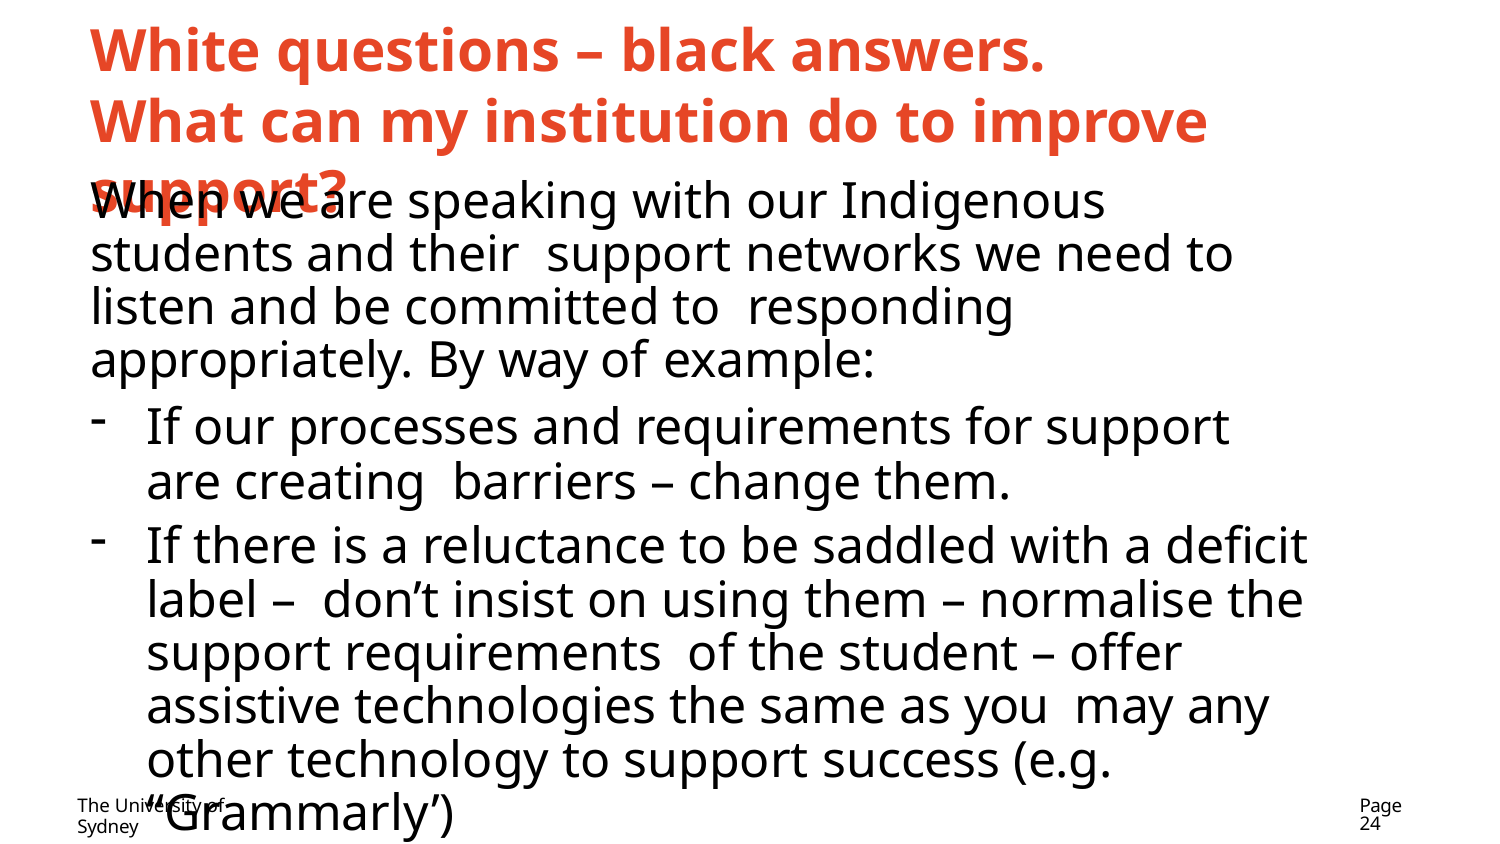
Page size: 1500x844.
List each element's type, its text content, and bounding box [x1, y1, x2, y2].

title White questions – black answers. What can my institution do to improve support? [87, 11, 1245, 167]
text_box When we are speaking with our Indigenous students and their support networks we need to listen and be committed to responding appropriately. By way of example: If our processes and requirements for support are creating barriers – change them. If there is a reluctance to be saddled with a deficit label – don’t insist on using them – normalise the support requirements of the student – offer assistive technologies the same as you may any other technology to support success (e.g. “Grammarly’) [87, 167, 1380, 842]
slide_number Page 24 [1357, 793, 1428, 844]
footer The University of Sydney [75, 793, 264, 844]
